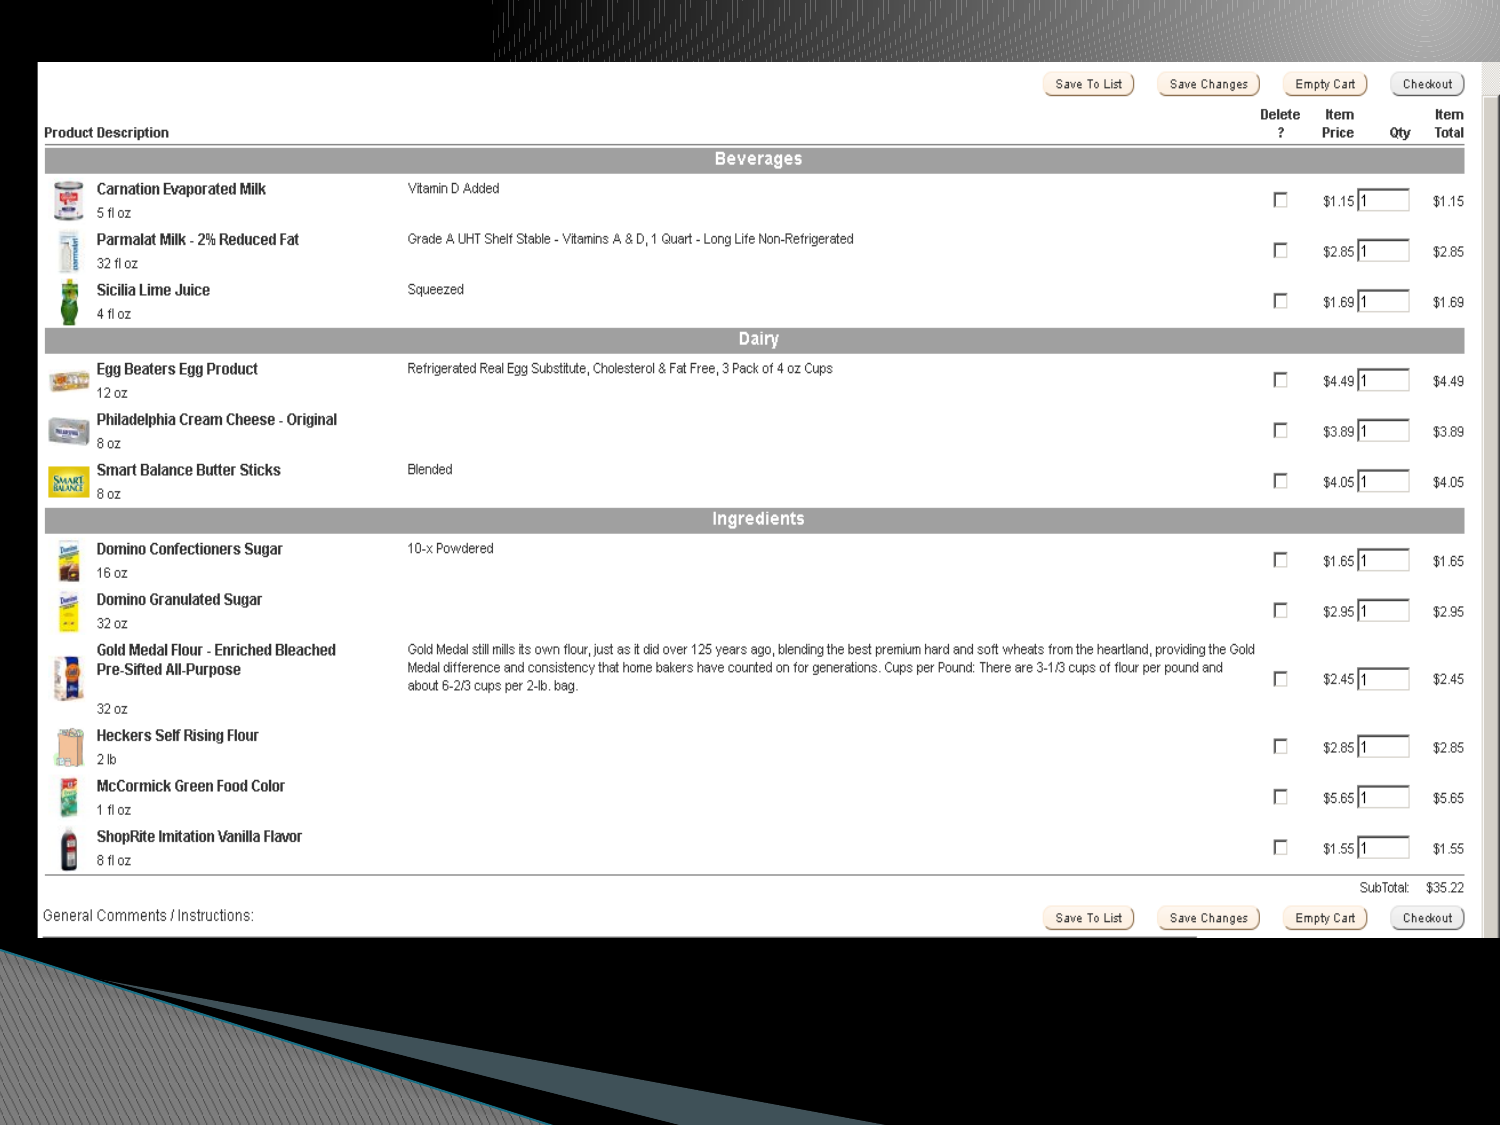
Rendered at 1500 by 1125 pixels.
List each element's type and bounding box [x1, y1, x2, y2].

picture [0, 952, 543, 1125]
list [37, 62, 1500, 938]
